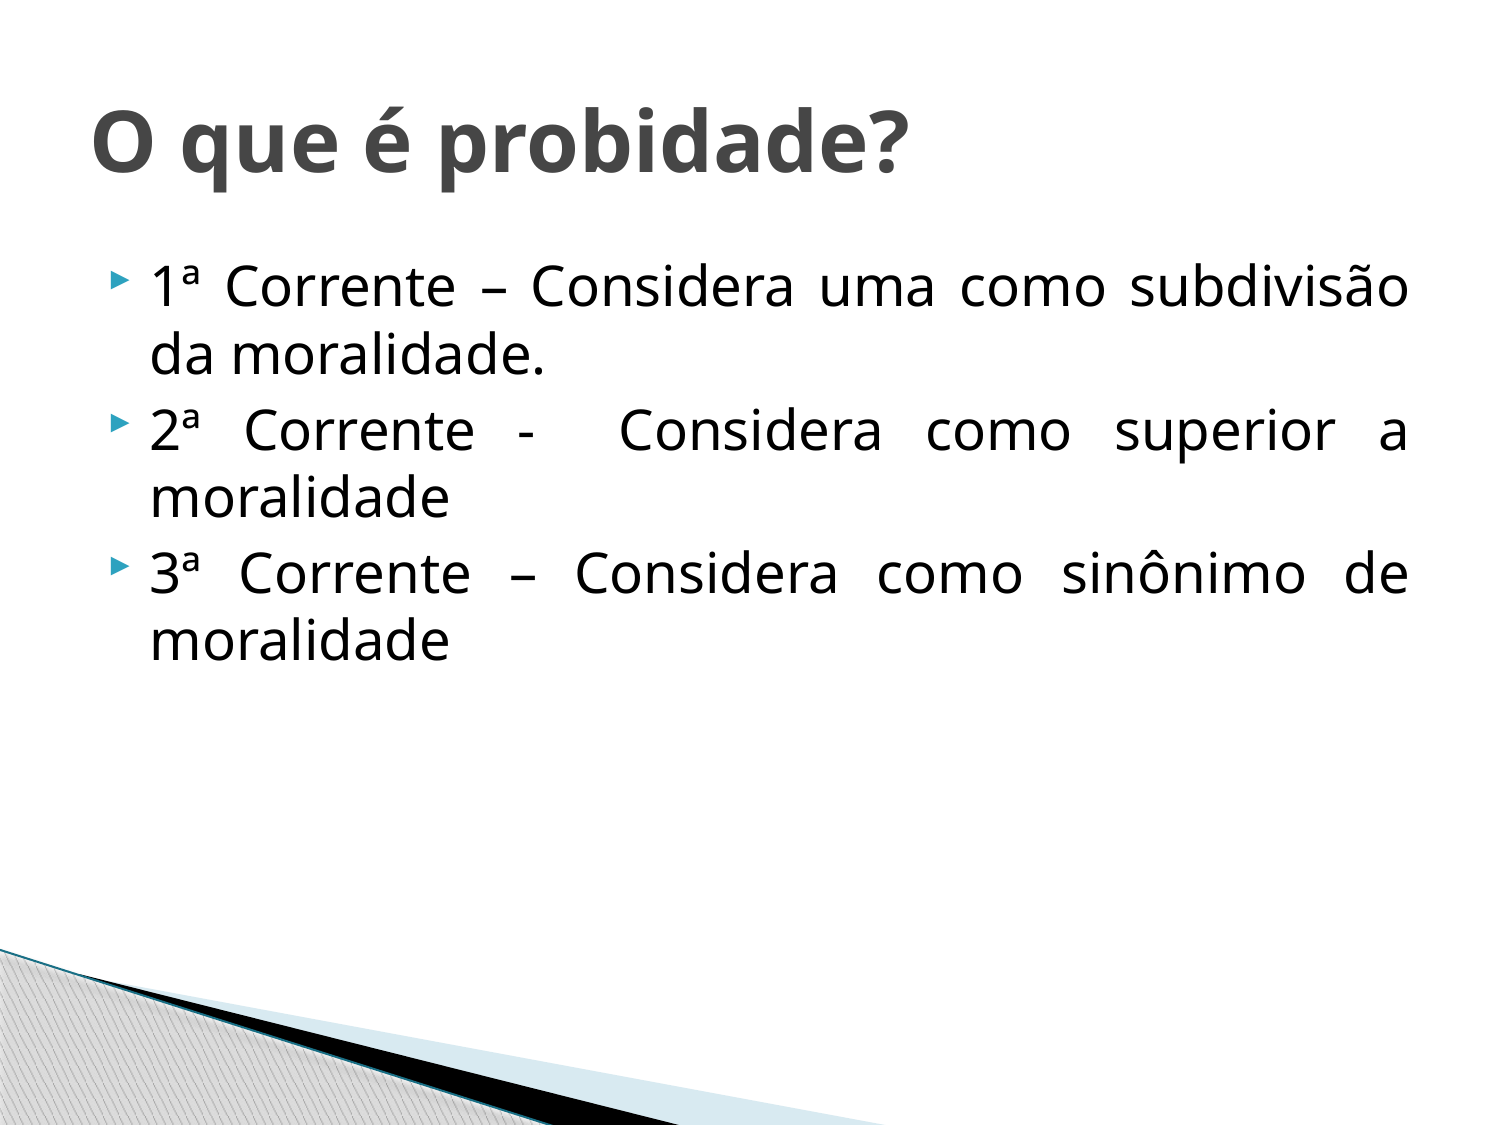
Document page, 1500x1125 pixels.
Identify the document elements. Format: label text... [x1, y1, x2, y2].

title O que é probidade? [75, 45, 1425, 233]
list 1ª Corrente – Considera uma como subdivisão da moralidade. 2ª Corrente - Considera como superior a moralidade 3ª Corrente – Considera como sinônimo de moralidade [75, 243, 1425, 986]
